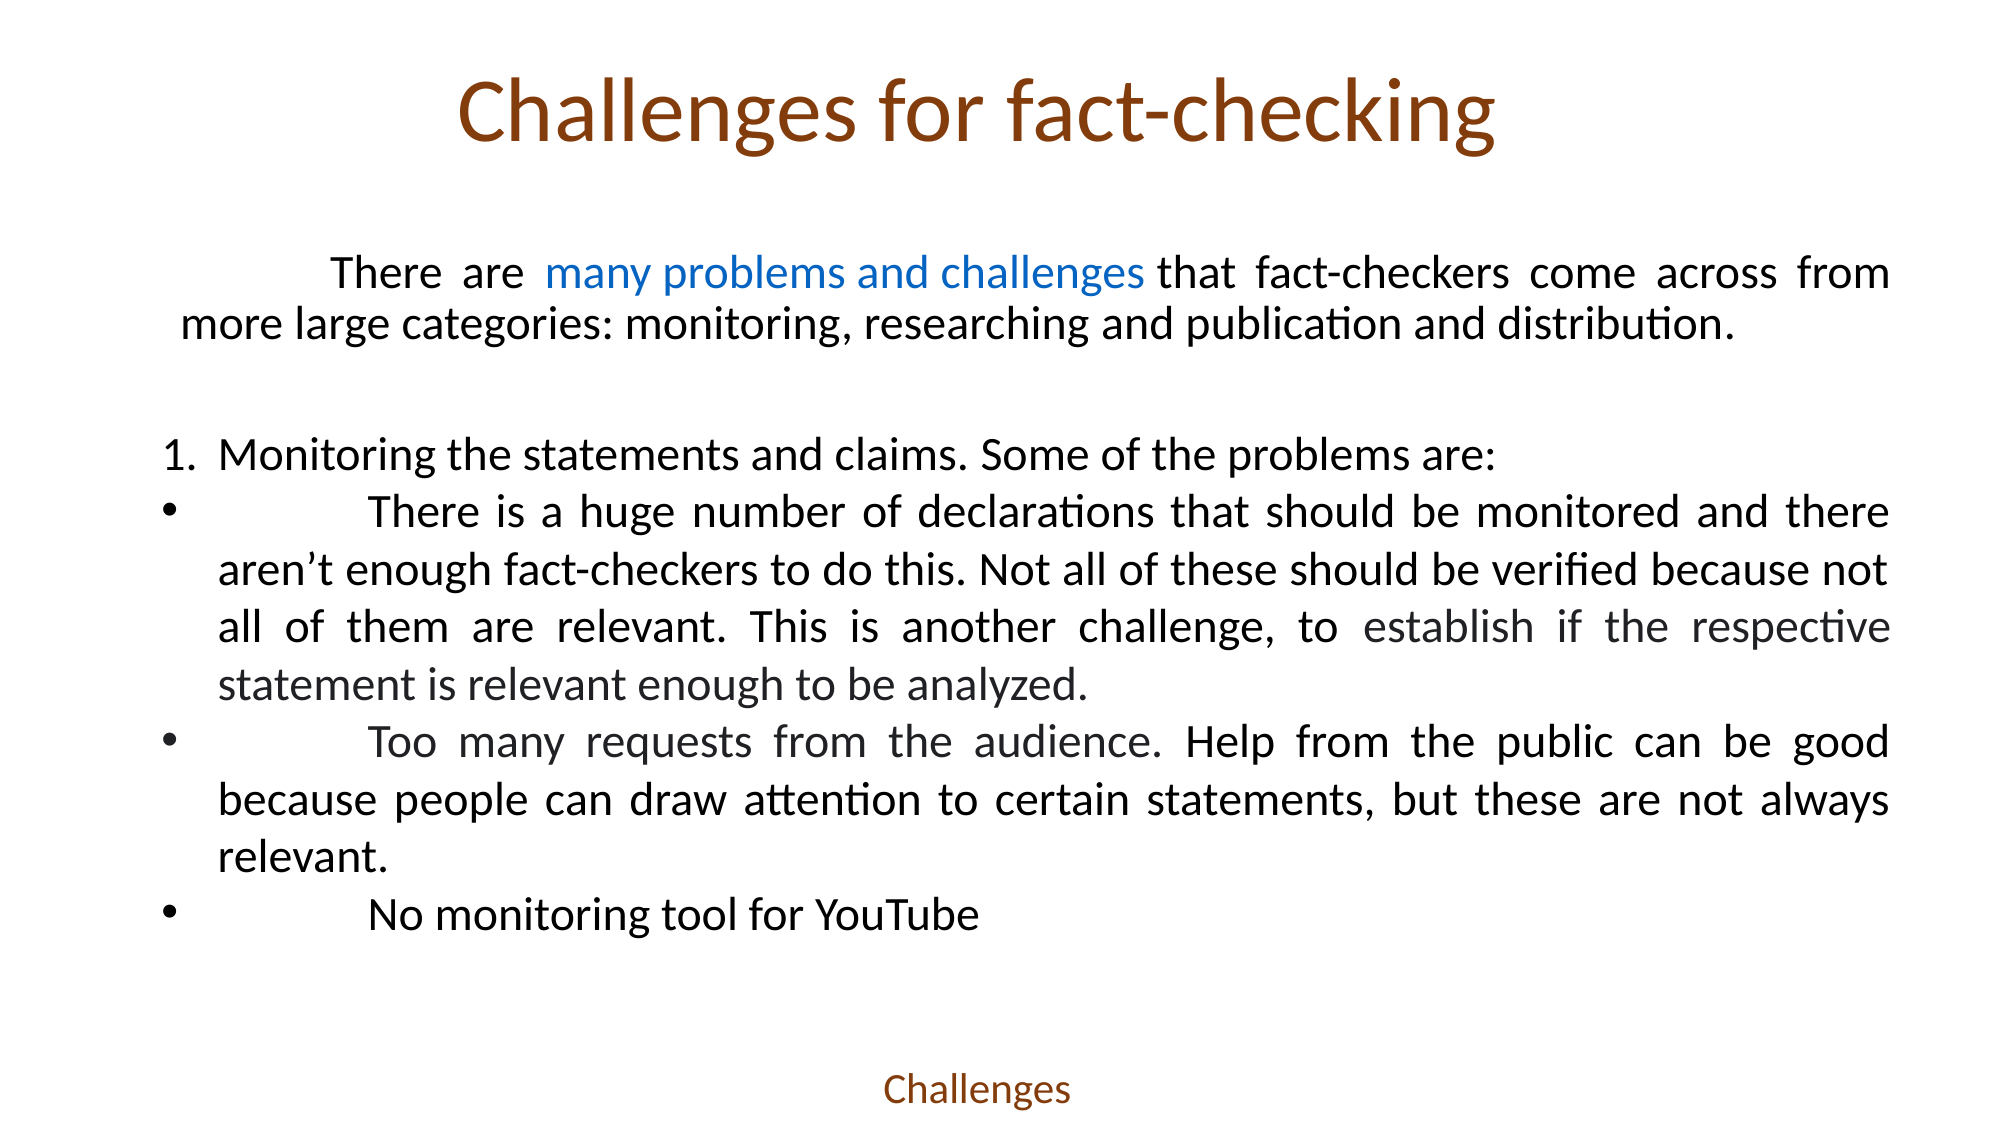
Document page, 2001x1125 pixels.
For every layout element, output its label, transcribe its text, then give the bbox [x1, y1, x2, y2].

list There are many problems and challenges that fact-checkers come across from more large categories: monitoring, researching and publication and distribution. Monitoring the statements and claims. Some of the problems are: There is a huge number of declarations that should be monitored and there aren’t enough fact-checkers to do this. Not all of these should be verified because not all of them are relevant. This is another challenge, to establish if the respective statement is relevant enough to be analyzed. Too many requests from the audience. Help from the public can be good because people can draw attention to certain statements, but these are not always relevant. No monitoring tool for YouTube [146, 239, 1908, 1060]
text_box Challenges for fact-checking [162, 81, 1792, 144]
text_box Challenges [162, 1059, 1792, 1121]
